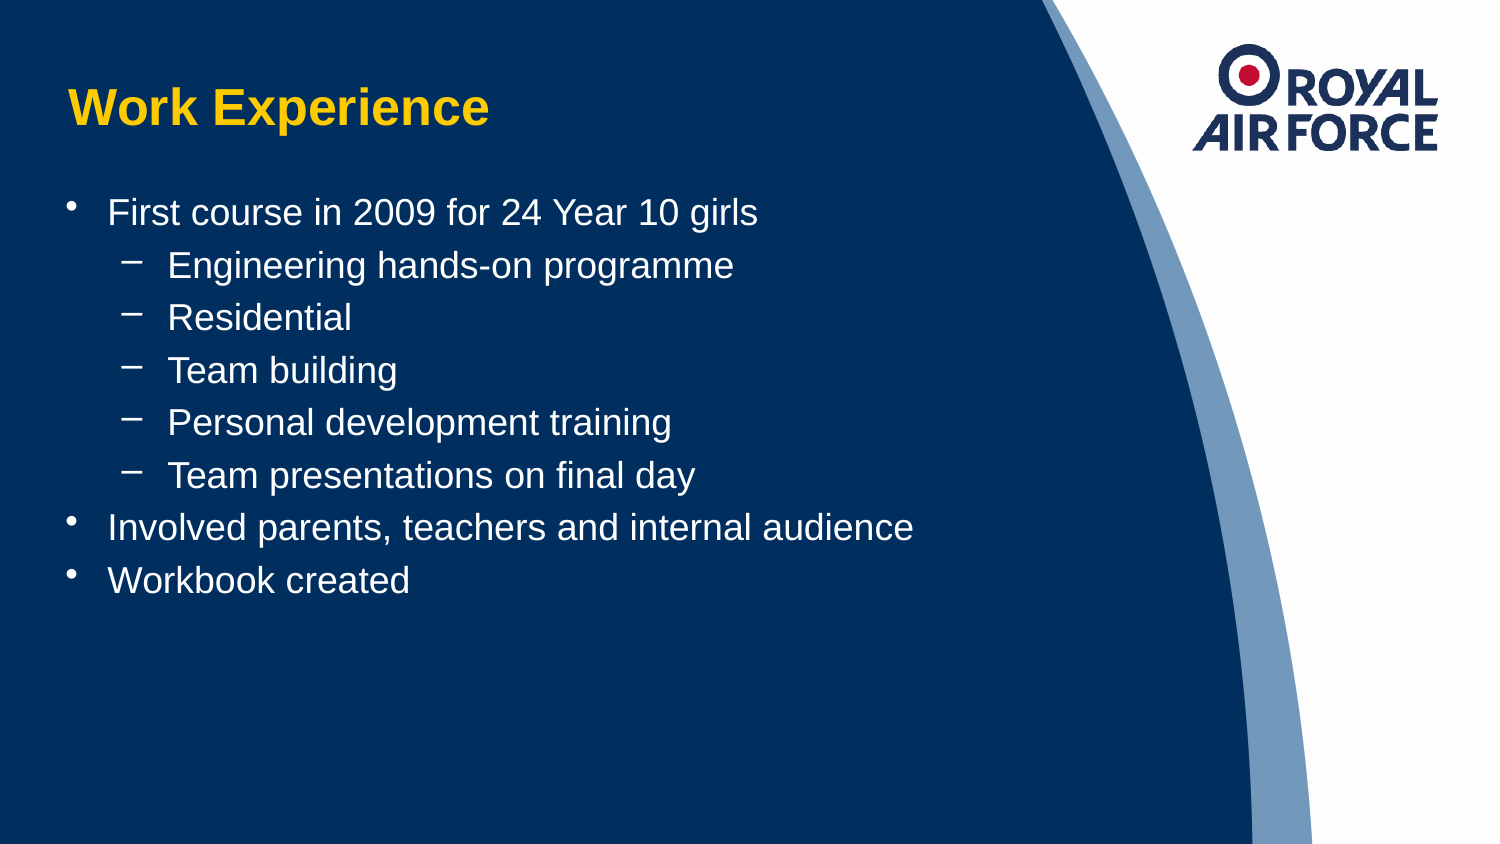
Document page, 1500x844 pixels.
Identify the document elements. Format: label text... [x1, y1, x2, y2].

title Work Experience [57, 74, 504, 143]
picture [1041, 0, 1500, 844]
list First course in 2009 for 24 Year 10 girls Engineering hands-on programme Residential Team building Personal development training Team presentations on final day Involved parents, teachers and internal audience Workbook created [53, 182, 1088, 622]
